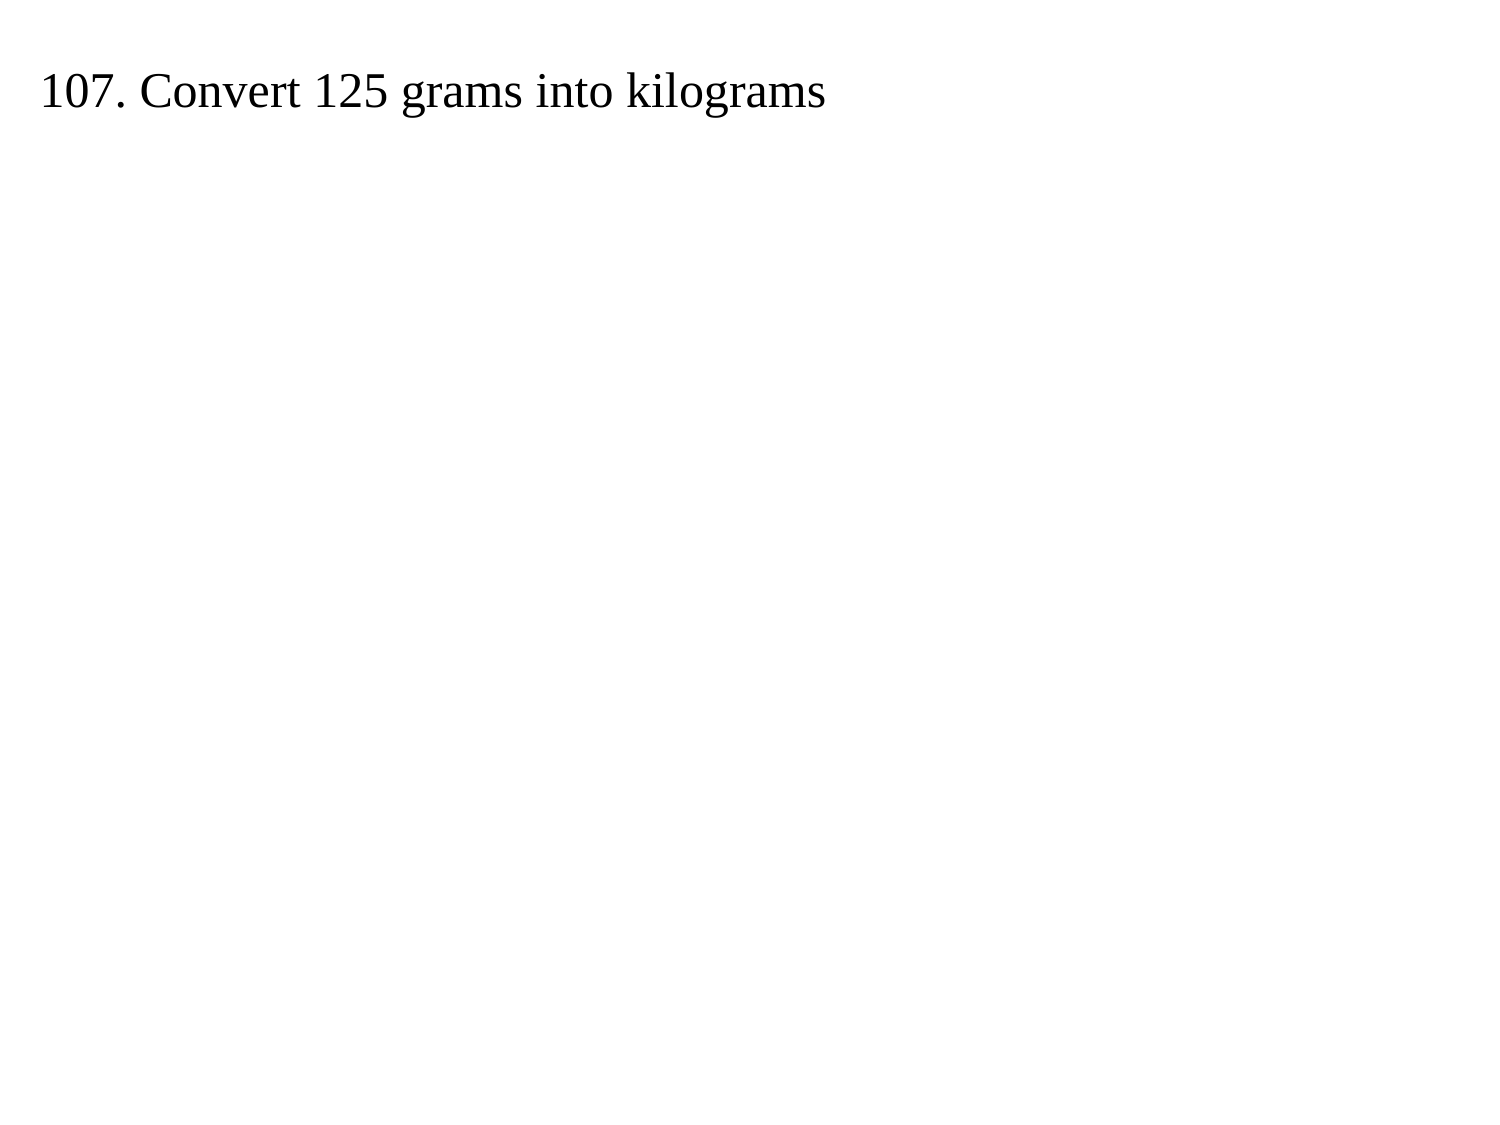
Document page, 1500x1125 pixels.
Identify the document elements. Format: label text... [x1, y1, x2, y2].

text_box 107. Convert 125 grams into kilograms [24, 49, 1450, 245]
